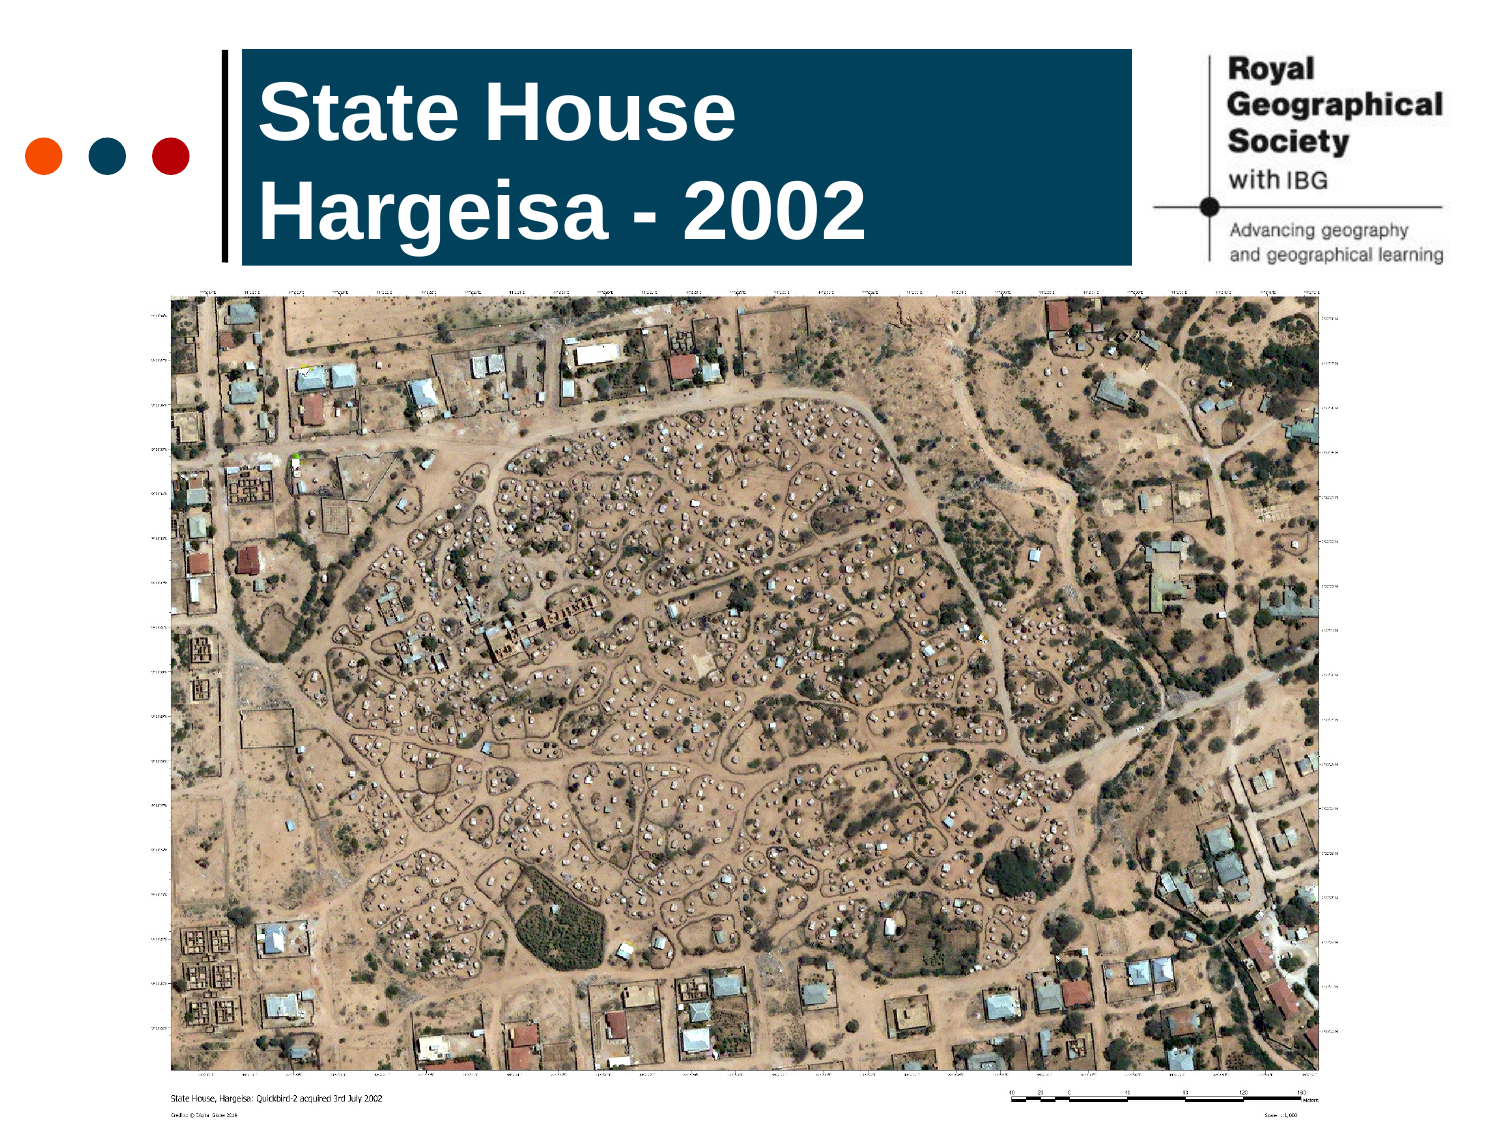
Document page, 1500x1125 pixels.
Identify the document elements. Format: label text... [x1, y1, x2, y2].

picture [141, 51, 1451, 1125]
text_box State House Hargeisa - 2002 [242, 49, 1132, 265]
